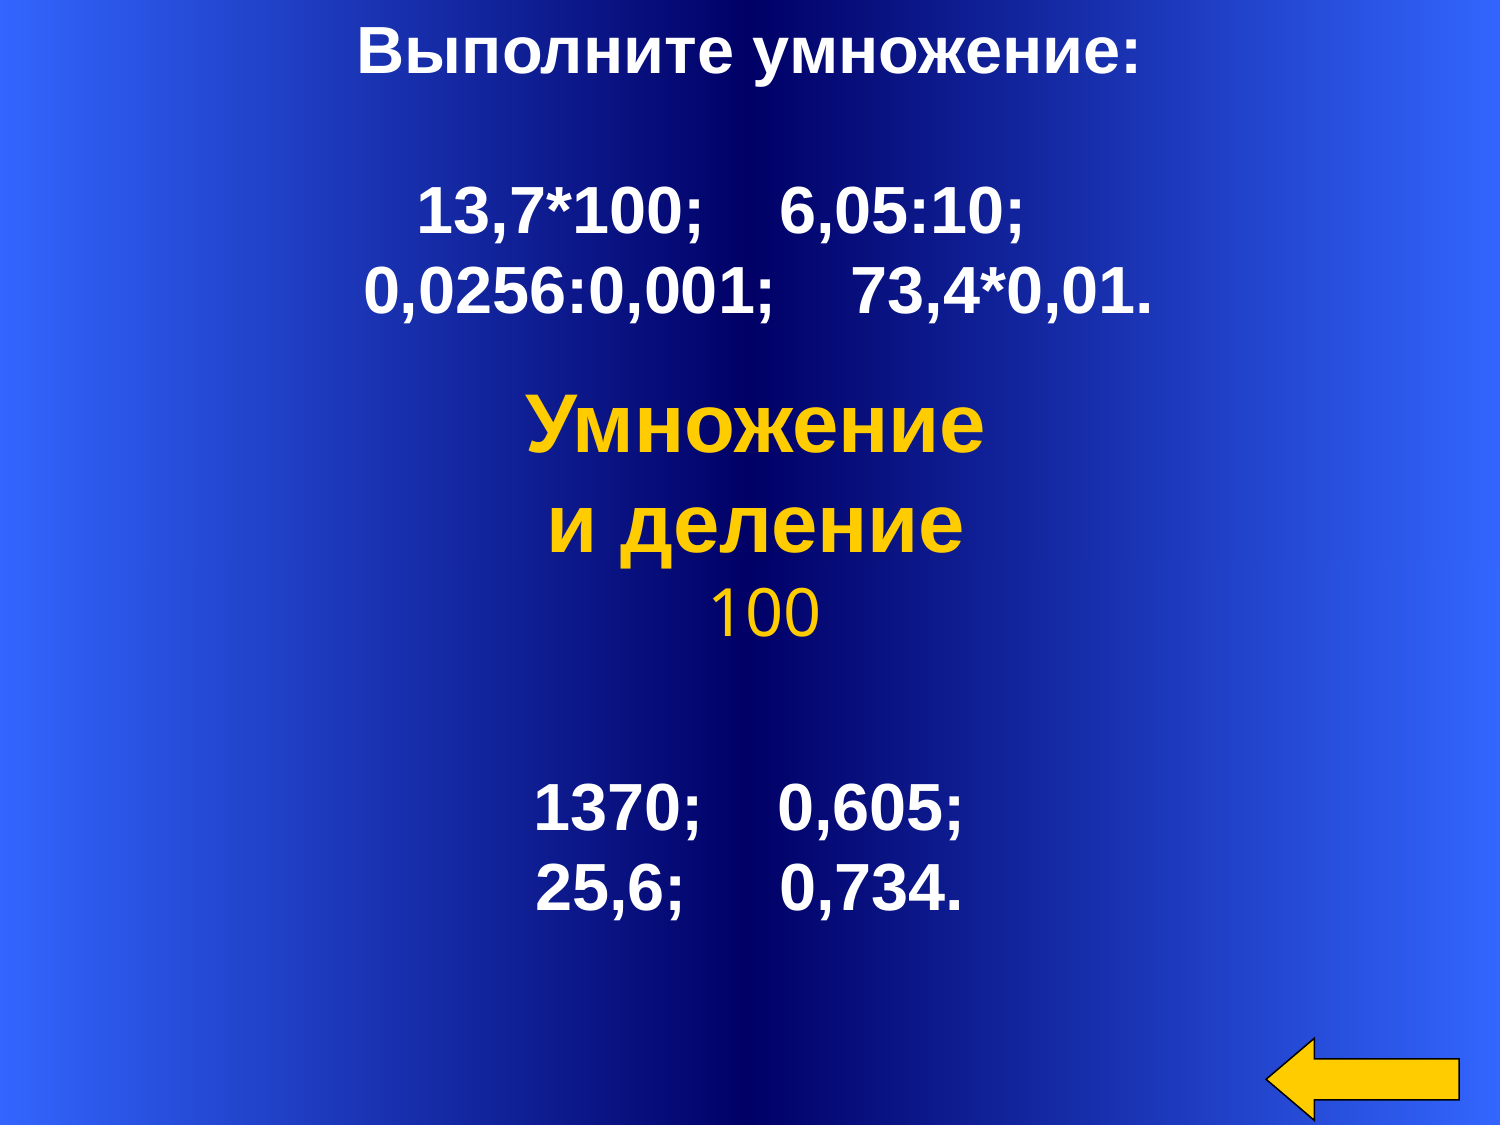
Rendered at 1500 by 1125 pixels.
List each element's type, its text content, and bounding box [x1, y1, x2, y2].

text_box Выполните умножение: 13,7*100; 6,05:10; 0,0256:0,001; 73,4*0,01. [0, 0, 1500, 562]
text_box [1266, 1038, 1460, 1121]
text_box 1370; 0,605; 25,6; 0,734. [0, 562, 1500, 1125]
text_box Умножение и деление 100 [478, 457, 1034, 562]
